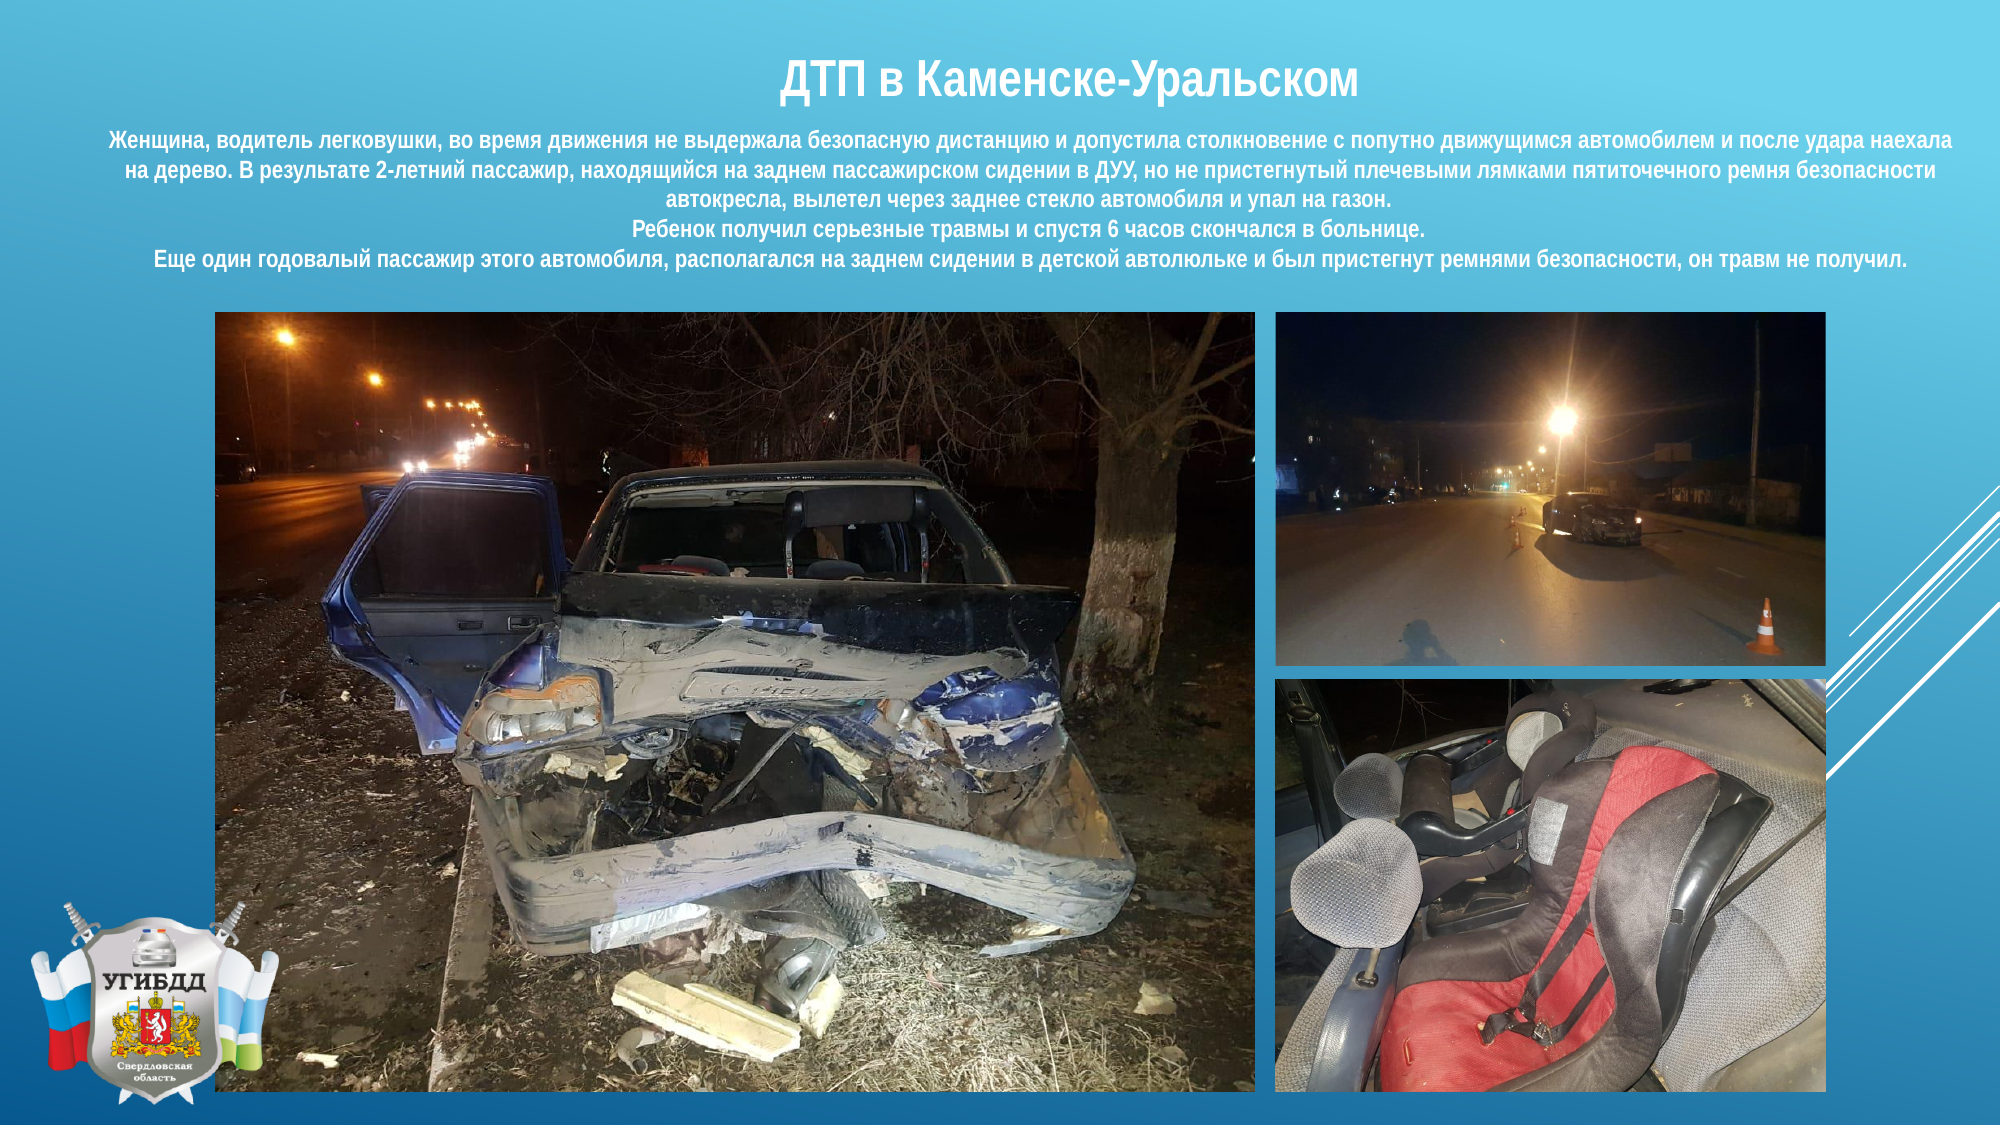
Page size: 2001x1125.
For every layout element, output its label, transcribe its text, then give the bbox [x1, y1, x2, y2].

text_box ДТП в Каменске-Уральском [424, 37, 1717, 115]
picture [31, 312, 1255, 1105]
picture [1275, 312, 1826, 666]
picture [1275, 679, 1826, 1093]
text_box Женщина, водитель легковушки, во время движения не выдержала безопасную дистанцию и допустила столкновение с попутно движущимся автомобилем и после удара наехала на дерево. В результате 2-летний пассажир, находящийся на заднем пассажирском сидении в ДУУ, но не пристегнутый плечевыми лямками пятиточечного ремня безопасности автокресла, вылетел через заднее стекло автомобиля и упал на газон. Ребенок получил серьезные травмы и спустя 6 часов скончался в больнице. Еще один годовалый пассажир этого автомобиля, располагался на заднем сидении в детской автолюльке и был пристегнут ремнями безопасности, он травм не получил. [82, 115, 1983, 281]
